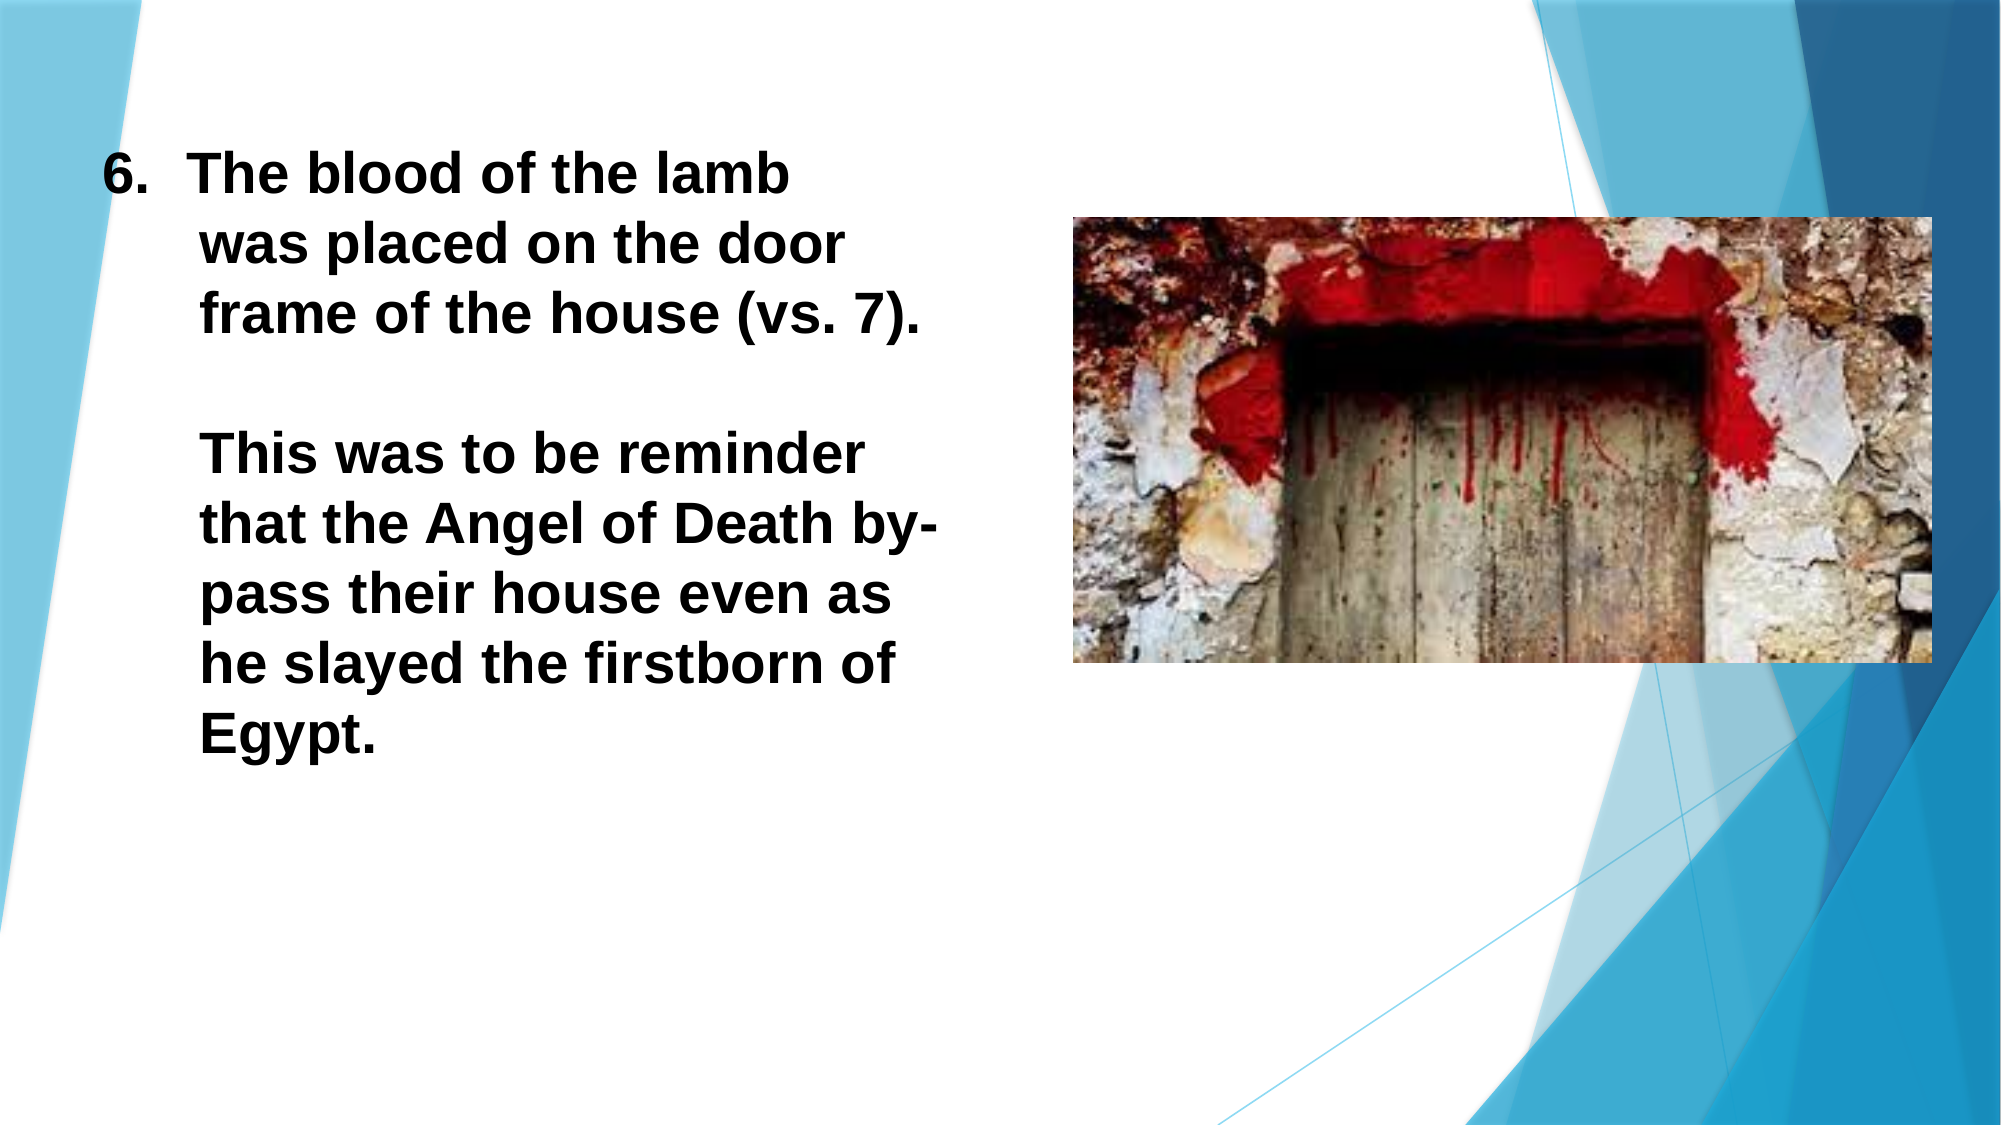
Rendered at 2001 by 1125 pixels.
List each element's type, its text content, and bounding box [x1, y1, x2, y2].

text_box The blood of the lamb was placed on the door frame of the house (vs. 7). This was to be reminder that the Angel of Death by- pass their house even as he slayed the firstborn of Egypt. [87, 128, 970, 843]
picture [1073, 216, 1933, 664]
